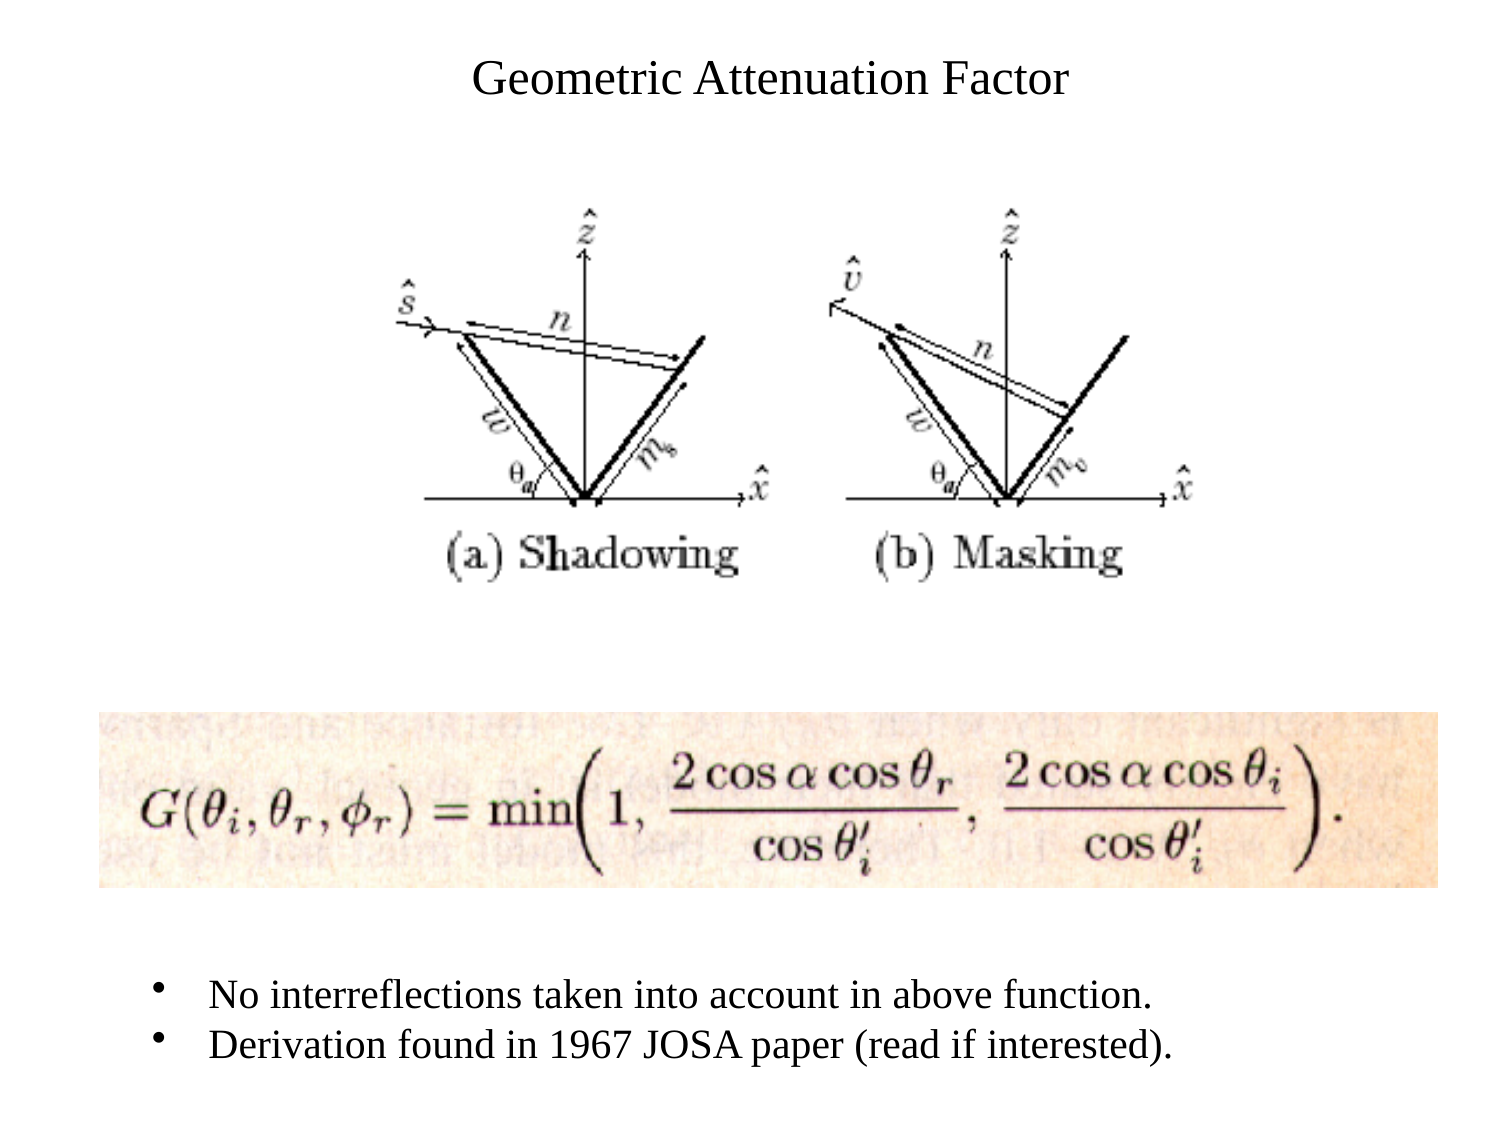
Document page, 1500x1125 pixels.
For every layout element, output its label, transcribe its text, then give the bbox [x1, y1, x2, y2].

text_box Geometric Attenuation Factor [456, 37, 1085, 113]
picture [349, 174, 1201, 597]
picture [99, 712, 1438, 888]
text_box No interreflections taken into account in above function. Derivation found in 1967 JOSA paper (read if interested). [137, 959, 1190, 1075]
